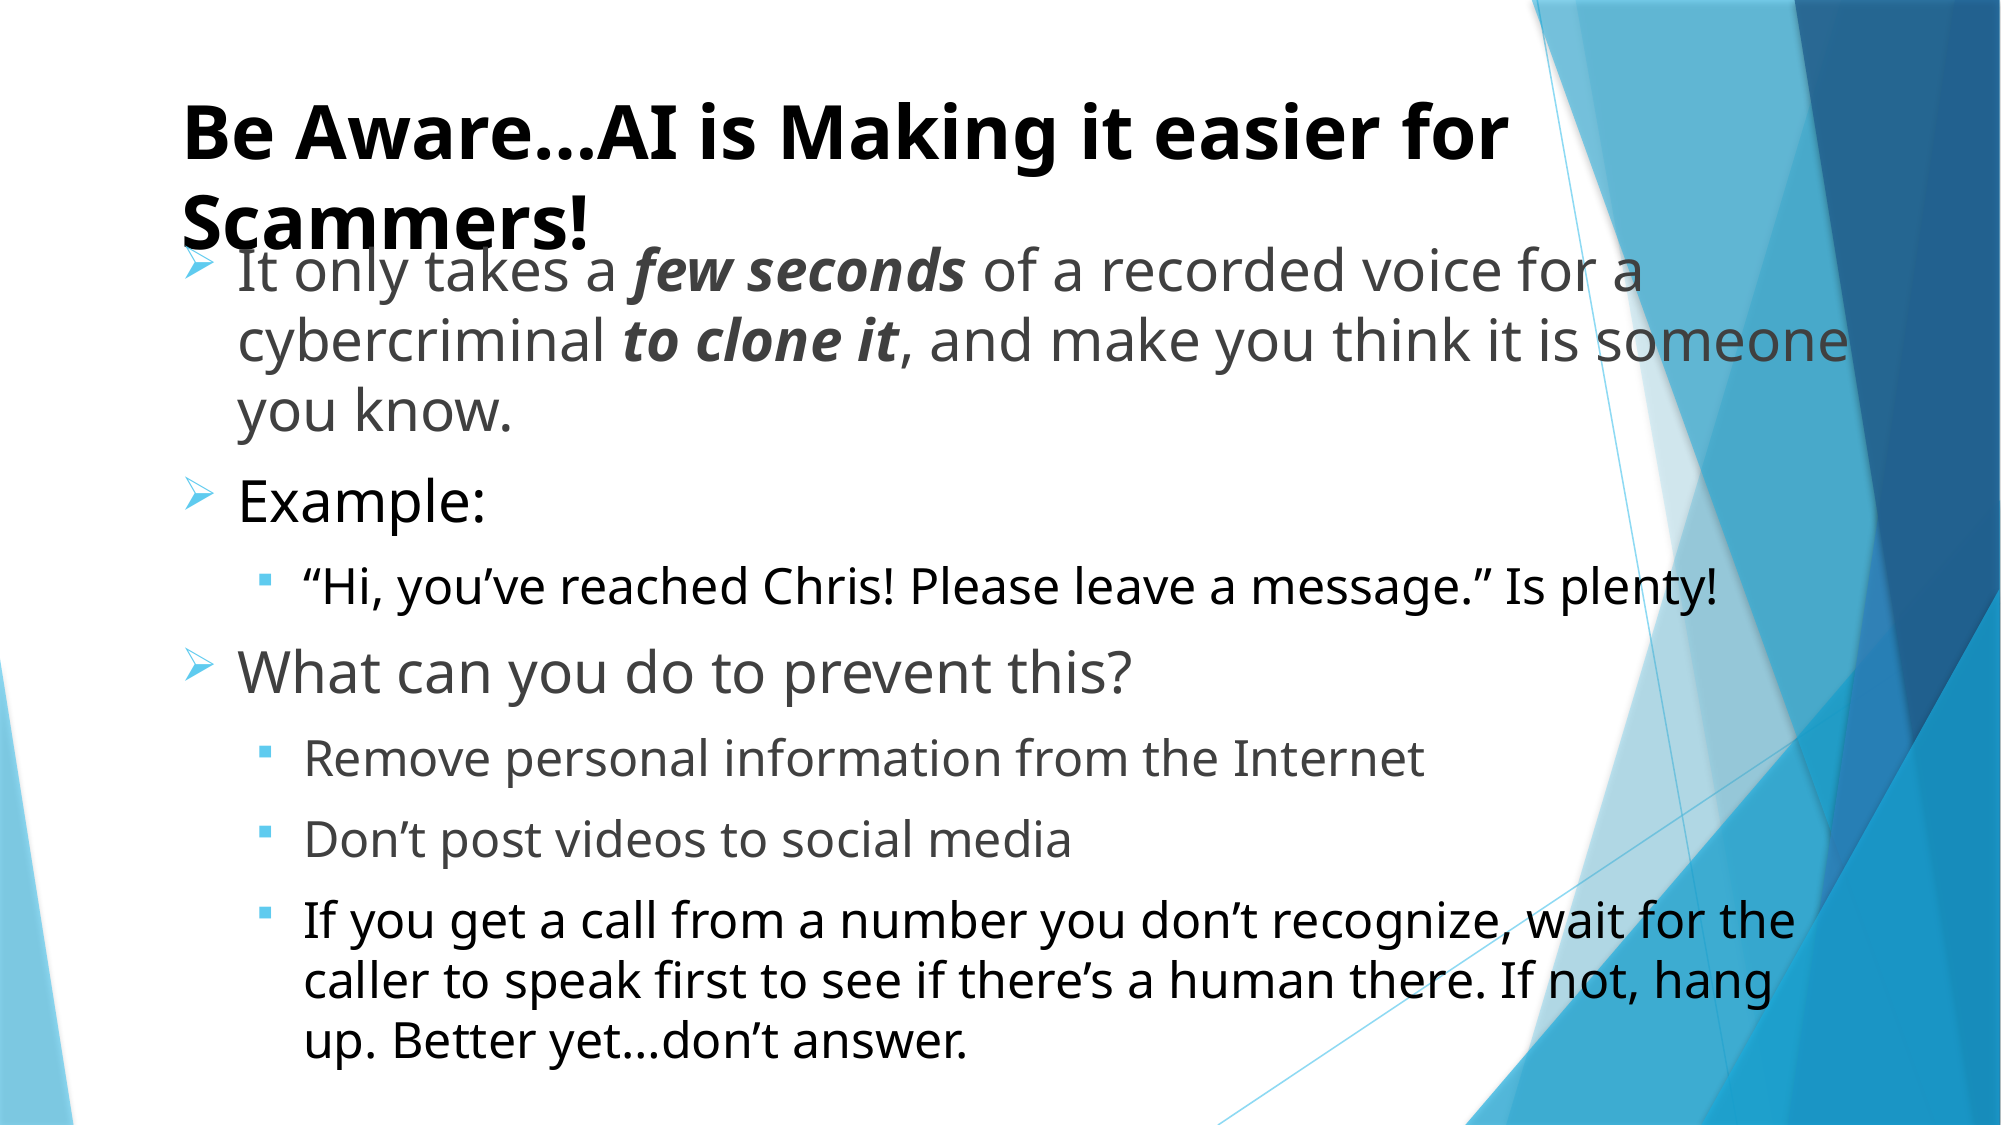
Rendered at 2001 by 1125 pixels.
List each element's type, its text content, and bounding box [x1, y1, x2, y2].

title Be Aware…AI is Making it easier for Scammers! [166, 76, 1885, 211]
list It only takes a few seconds of a recorded voice for a cybercriminal to clone it, and make you think it is someone you know. Example: “Hi, you’ve reached Chris! Please leave a message.” Is plenty! What can you do to prevent this? Remove personal information from the Internet Don’t post videos to social media If you get a call from a number you don’t recognize, wait for the caller to speak first to see if there’s a human there. If not, hang up. Better yet…don’t answer. [166, 226, 1871, 1081]
